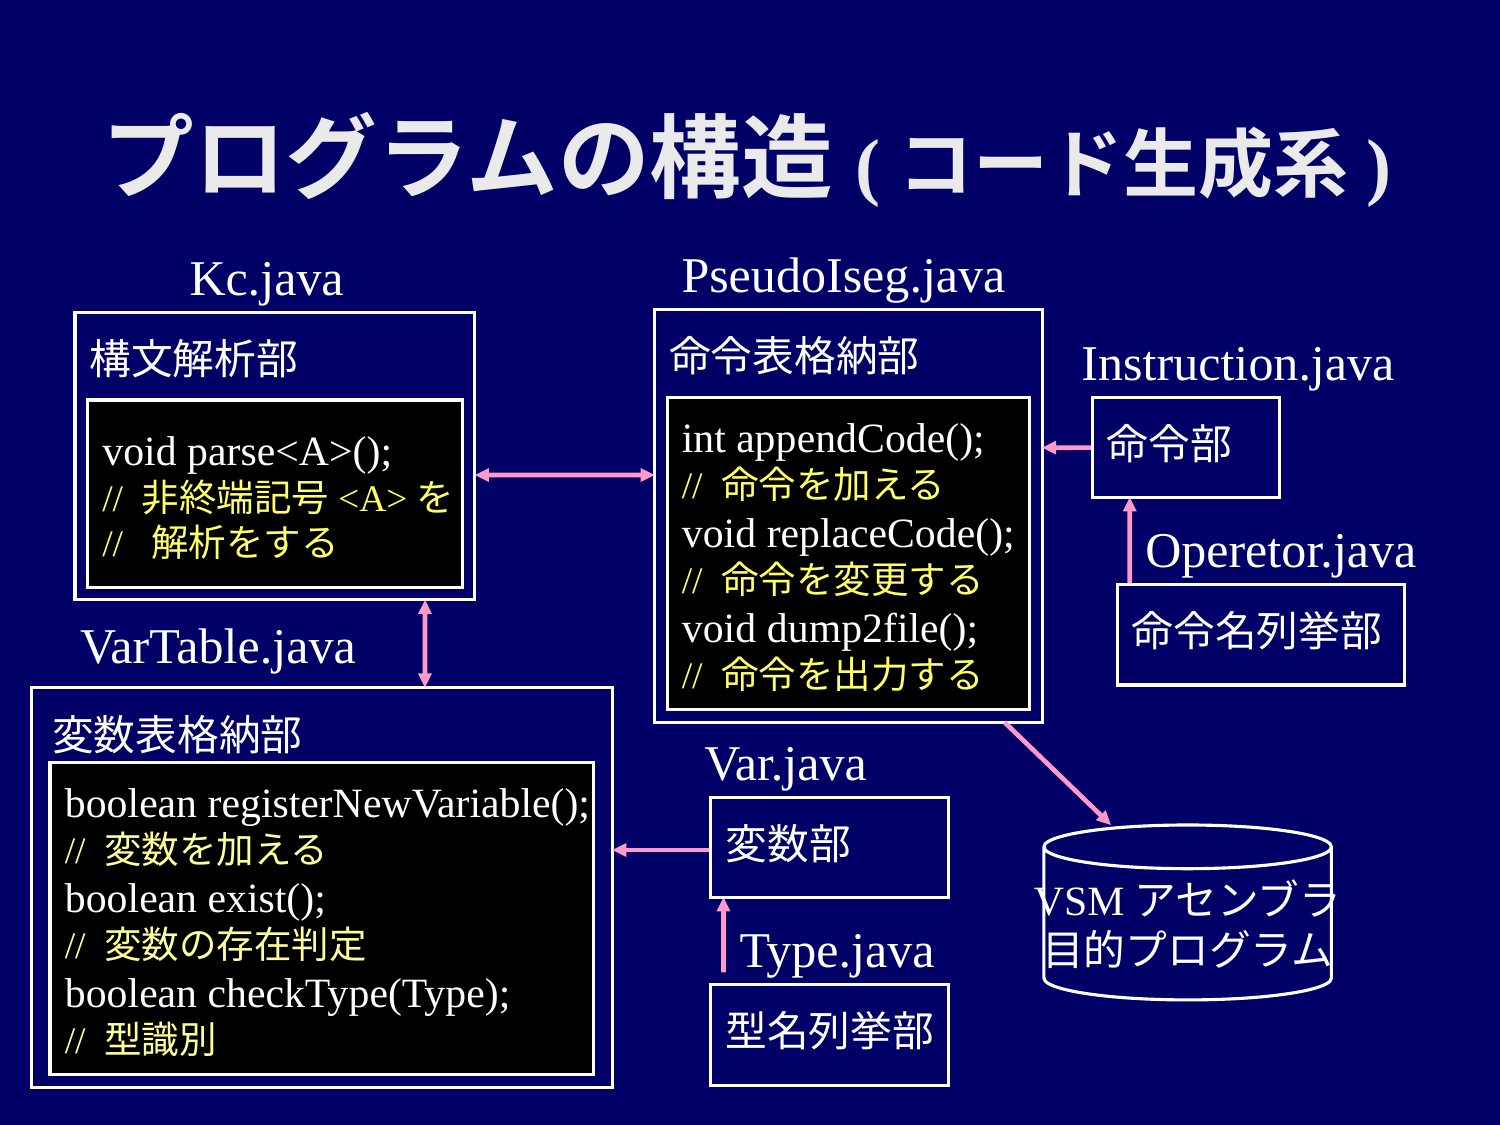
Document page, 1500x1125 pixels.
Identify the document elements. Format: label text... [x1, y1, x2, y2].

text_box void parse<A>(); // 非終端記号<A>を // 解析をする [87, 399, 463, 588]
text_box [1123, 498, 1136, 584]
text_box boolean registerNewVariable(); // 変数を加える boolean exist(); // 変数の存在判定 boolean checkType(Type); // 型識別 [49, 762, 594, 1075]
text_box Instruction.java [1066, 322, 1410, 398]
text_box Var.java [689, 722, 883, 798]
text_box [612, 843, 710, 857]
text_box [654, 309, 1043, 723]
text_box 命令表格納部 [654, 322, 935, 388]
text_box int appendCode(); // 命令を加える void replaceCode(); // 命令を変更する void dump2file(); // 命令を出力する [667, 397, 1030, 710]
text_box PseudoIseg.java [666, 234, 1021, 311]
table_header 番地 [1044, 825, 1332, 868]
text_box 変数表格納部 [37, 701, 318, 767]
text_box 構文解析部 [74, 324, 314, 391]
text_box Type.java [724, 909, 950, 986]
text_box [1004, 722, 1111, 825]
text_box [1117, 584, 1405, 686]
text_box [710, 984, 949, 997]
text_box [710, 1063, 949, 1086]
text_box 型名列挙部 [710, 997, 950, 1063]
text_box 命令部 [1092, 409, 1247, 476]
text_box VarTable.java [65, 606, 371, 682]
text_box [1092, 398, 1280, 498]
text_box VSMアセンブラ 目的プログラム [1043, 825, 1332, 1000]
title プログラムの構造(コード生成系) [87, 37, 1476, 273]
text_box Operetor.java [1130, 509, 1432, 586]
text_box [717, 898, 730, 973]
text_box 命令名列挙部 [1116, 597, 1397, 663]
text_box [710, 797, 949, 898]
text_box [1042, 441, 1092, 454]
text_box [418, 600, 432, 688]
text_box Kc.java [174, 237, 359, 313]
text_box [474, 468, 655, 482]
text_box 変数部 [710, 809, 866, 876]
text_box [31, 687, 613, 1088]
text_box [75, 312, 475, 600]
